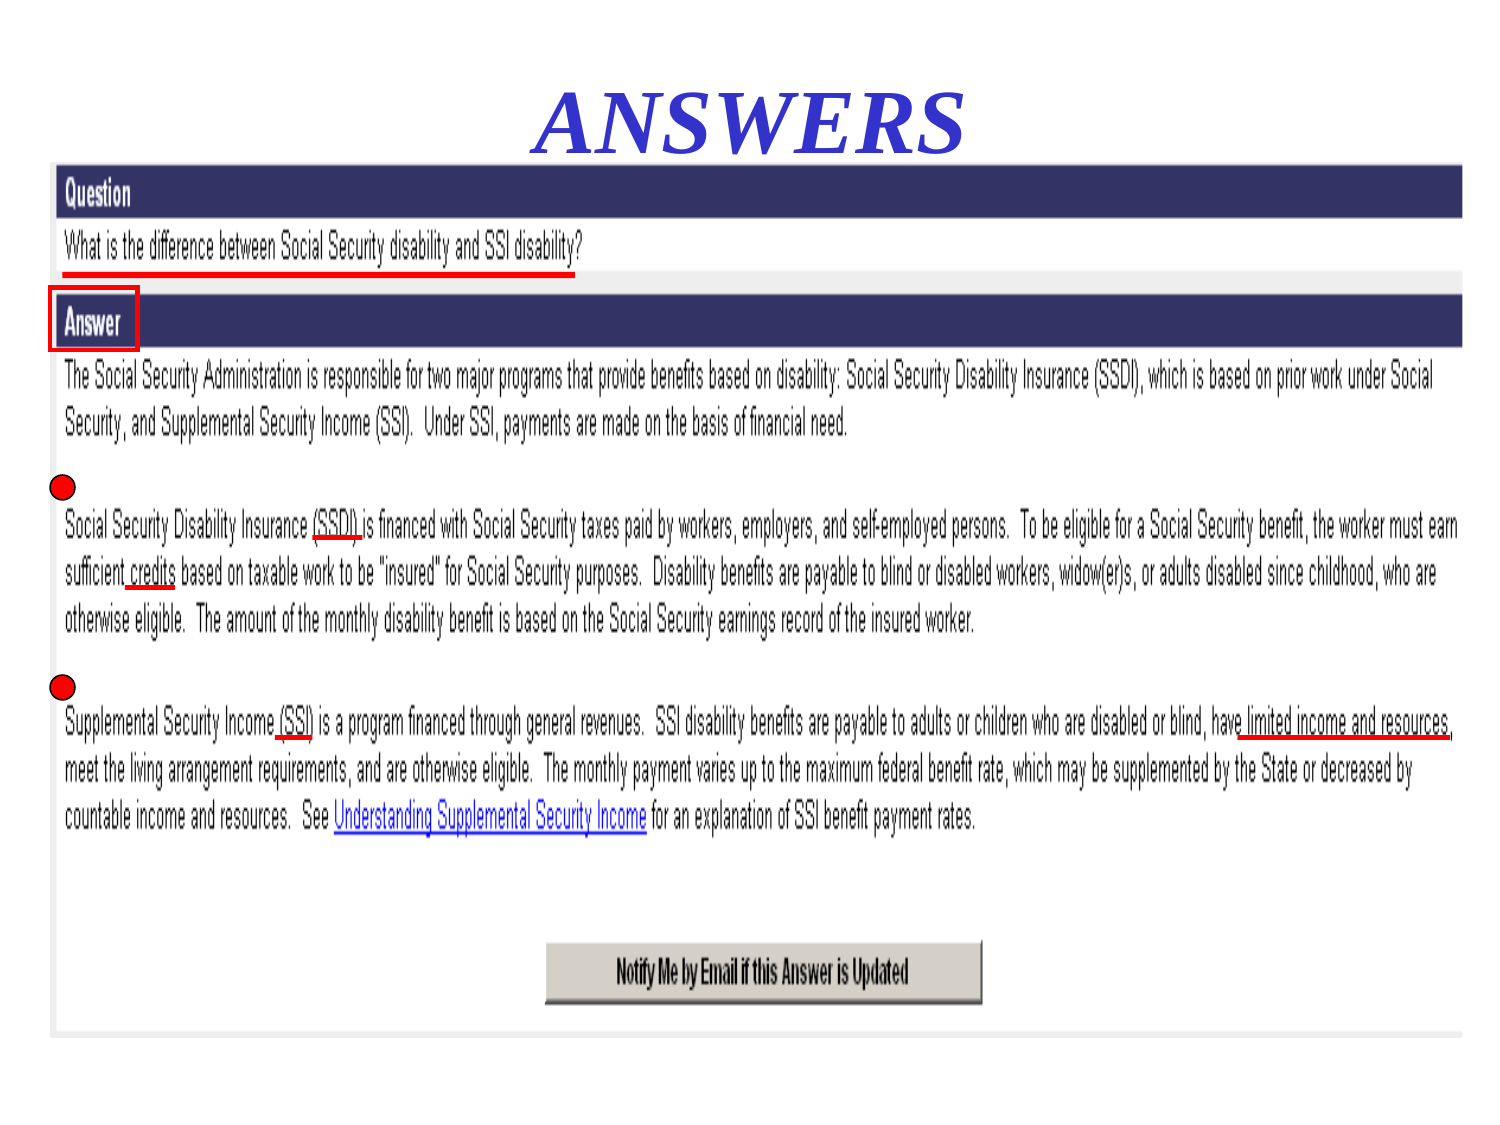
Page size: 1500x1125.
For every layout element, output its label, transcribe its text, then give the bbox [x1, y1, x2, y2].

title ANSWERS [77, 51, 1426, 160]
picture [49, 162, 1463, 1038]
